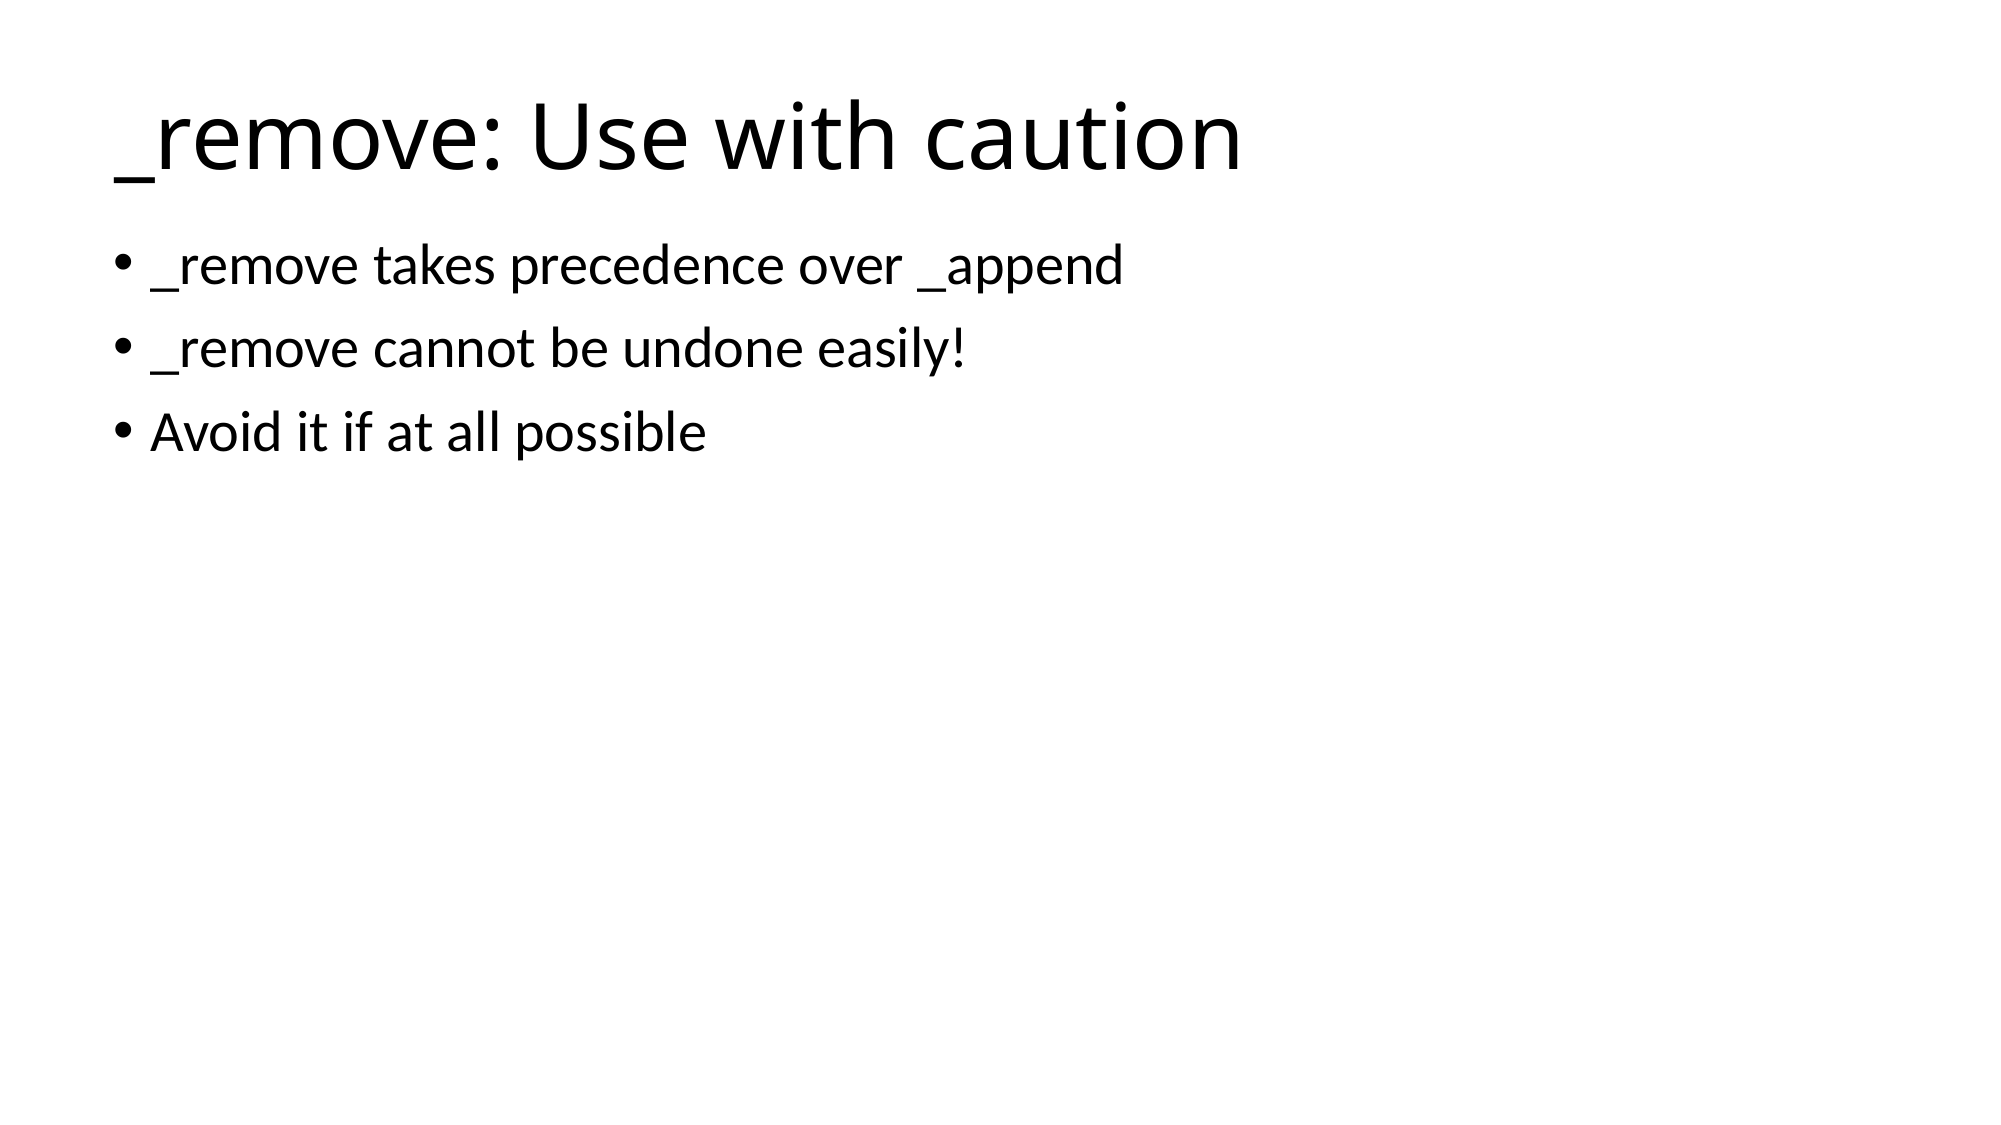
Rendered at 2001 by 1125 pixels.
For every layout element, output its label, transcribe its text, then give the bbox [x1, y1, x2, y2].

list _remove takes precedence over _append _remove cannot be undone easily! Avoid it if at all possible [98, 226, 1899, 970]
title _remove: Use with caution [99, 67, 1899, 213]
